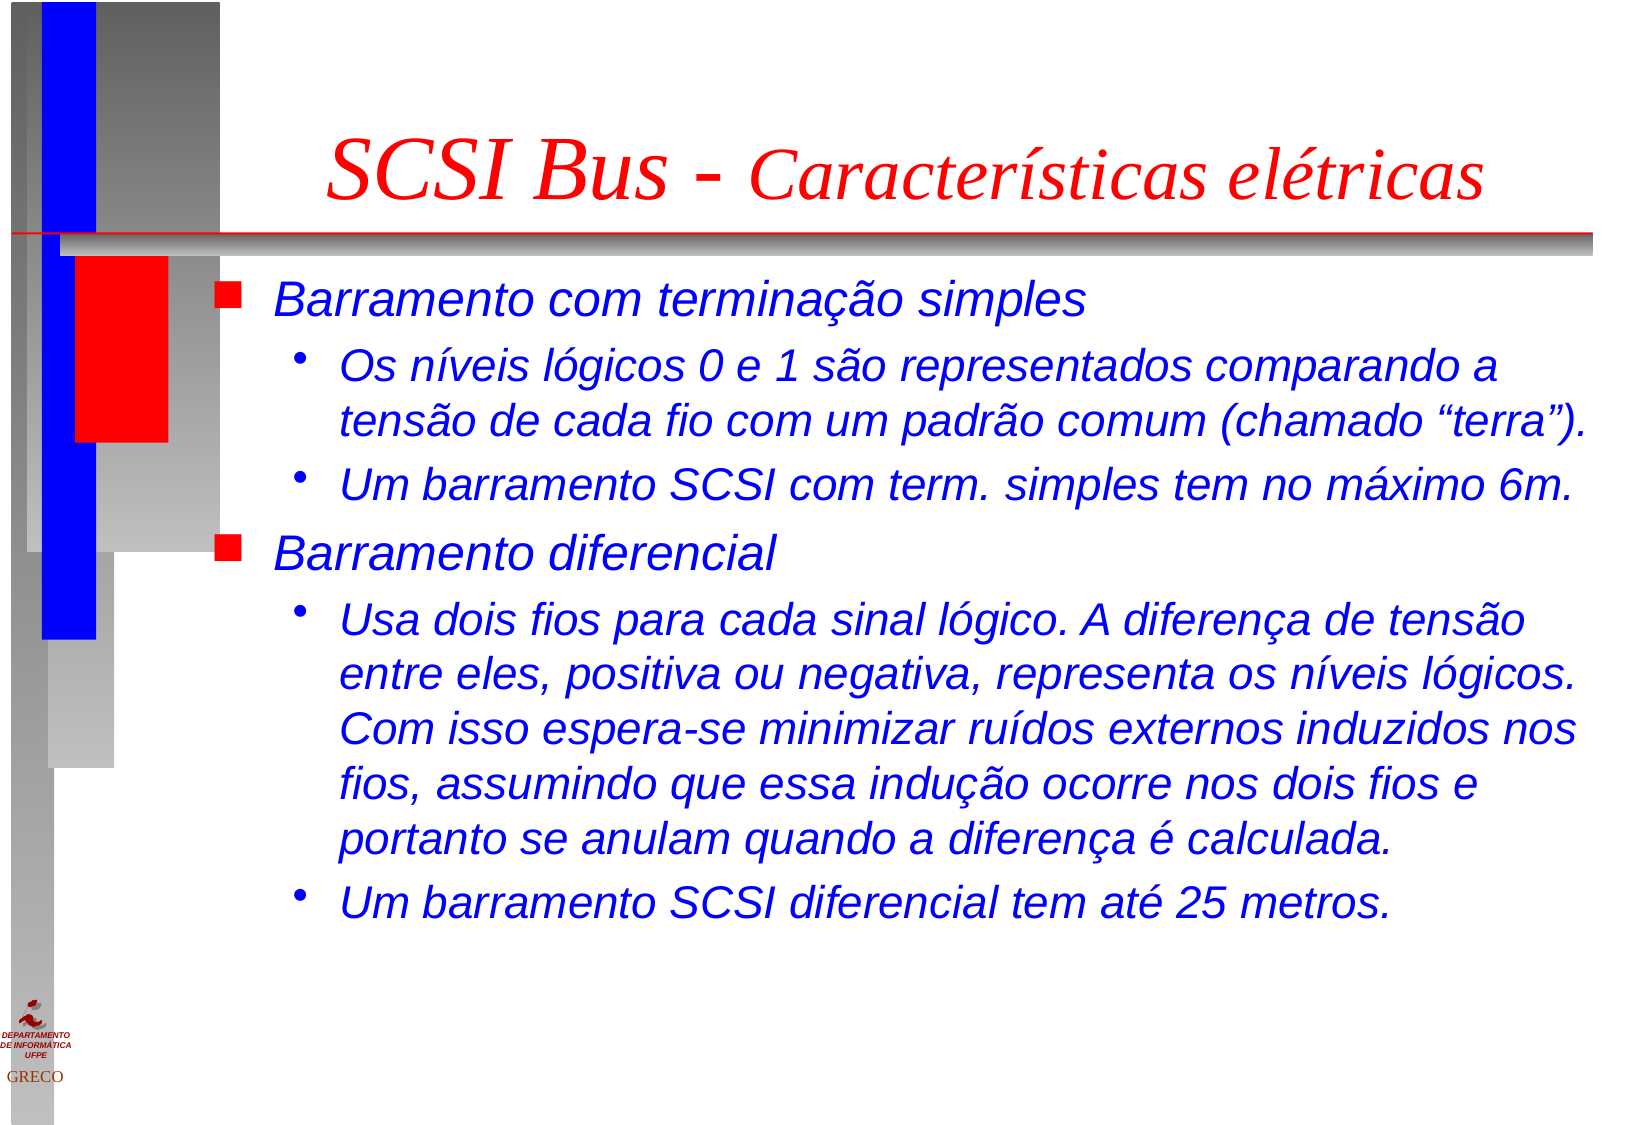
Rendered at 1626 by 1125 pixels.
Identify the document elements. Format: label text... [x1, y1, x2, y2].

title SCSI Bus - Características elétricas [310, 34, 1612, 226]
list Barramento com terminação simples Os níveis lógicos 0 e 1 são representados comparando a tensão de cada fio com um padrão comum (chamado “terra”). Um barramento SCSI com term. simples tem no máximo 6m. Barramento diferencial Usa dois fios para cada sinal lógico. A diferença de tensão entre eles, positiva ou negativa, representa os níveis lógicos. Com isso espera-se minimizar ruídos externos induzidos nos fios, assumindo que essa indução ocorre nos dois fios e portanto se anulam quando a diferença é calculada. Um barramento SCSI diferencial tem até 25 metros. [202, 258, 1625, 935]
